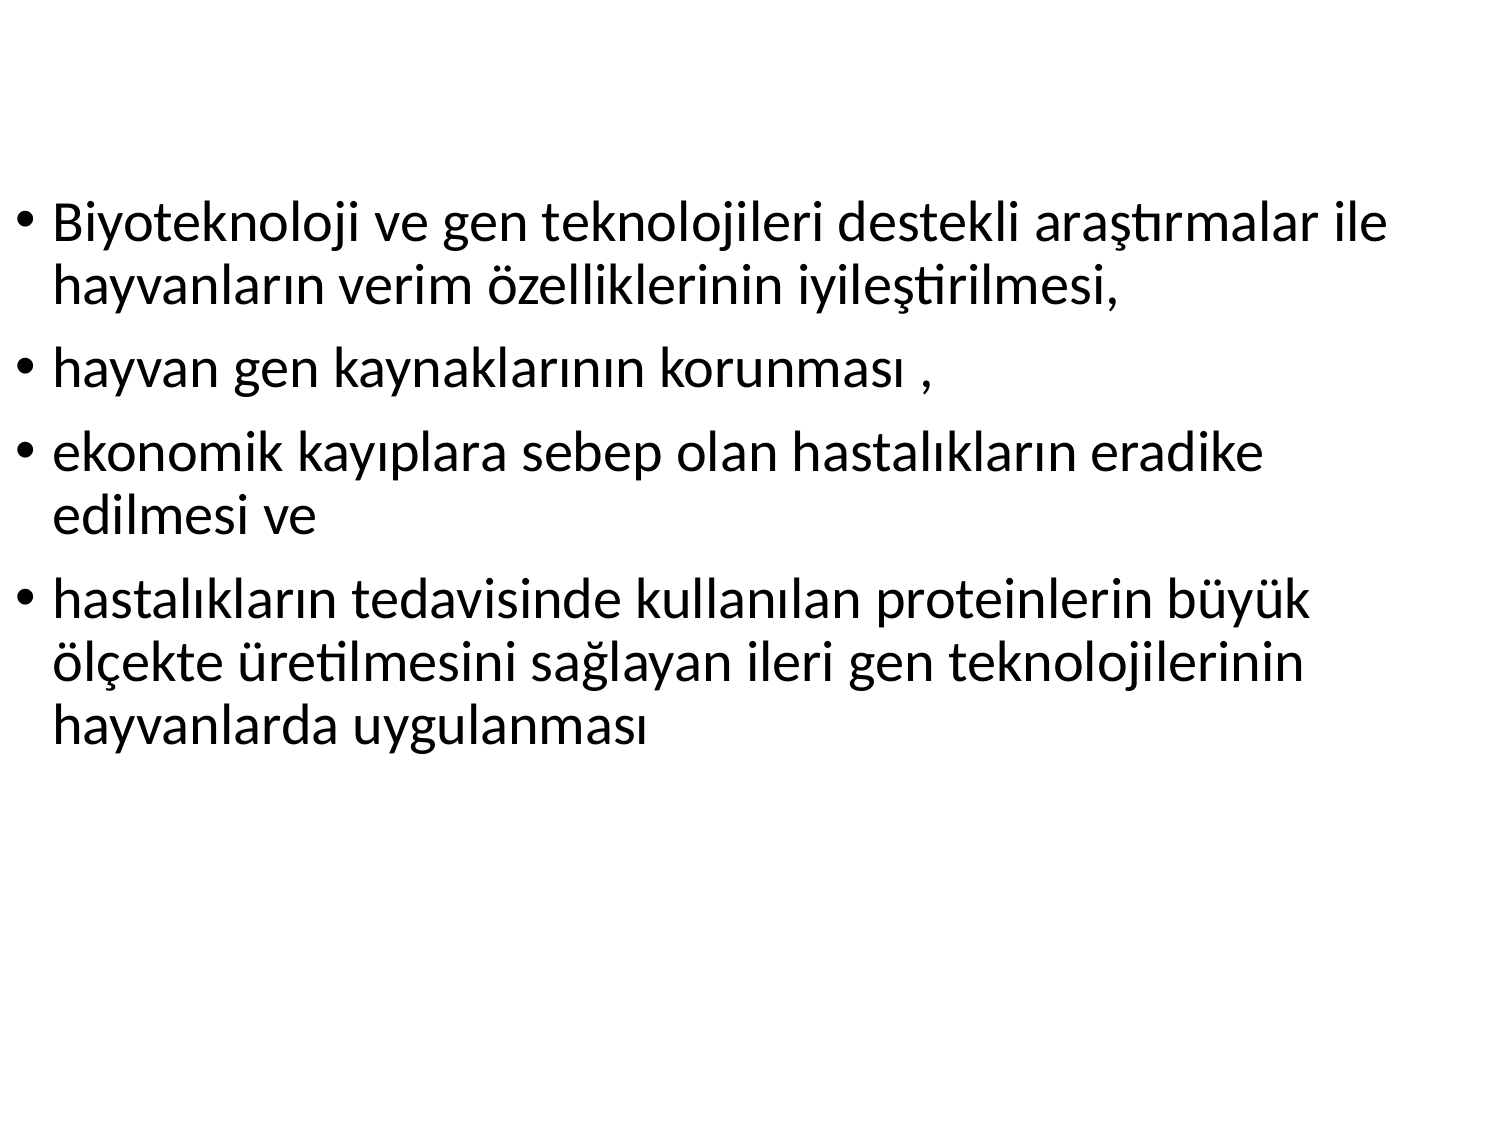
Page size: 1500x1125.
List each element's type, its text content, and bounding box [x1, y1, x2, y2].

list Biyoteknoloji ve gen teknolojileri destekli araştırmalar ile hayvanların verim özelliklerinin iyileştirilmesi, hayvan gen kaynaklarının korunması , ekonomik kayıplara sebep olan hastalıkların eradike edilmesi ve hastalıkların tedavisinde kullanılan proteinlerin büyük ölçekte üretilmesini sağlayan ileri gen teknolojilerinin hayvanlarda uygulanması [0, 183, 1462, 866]
